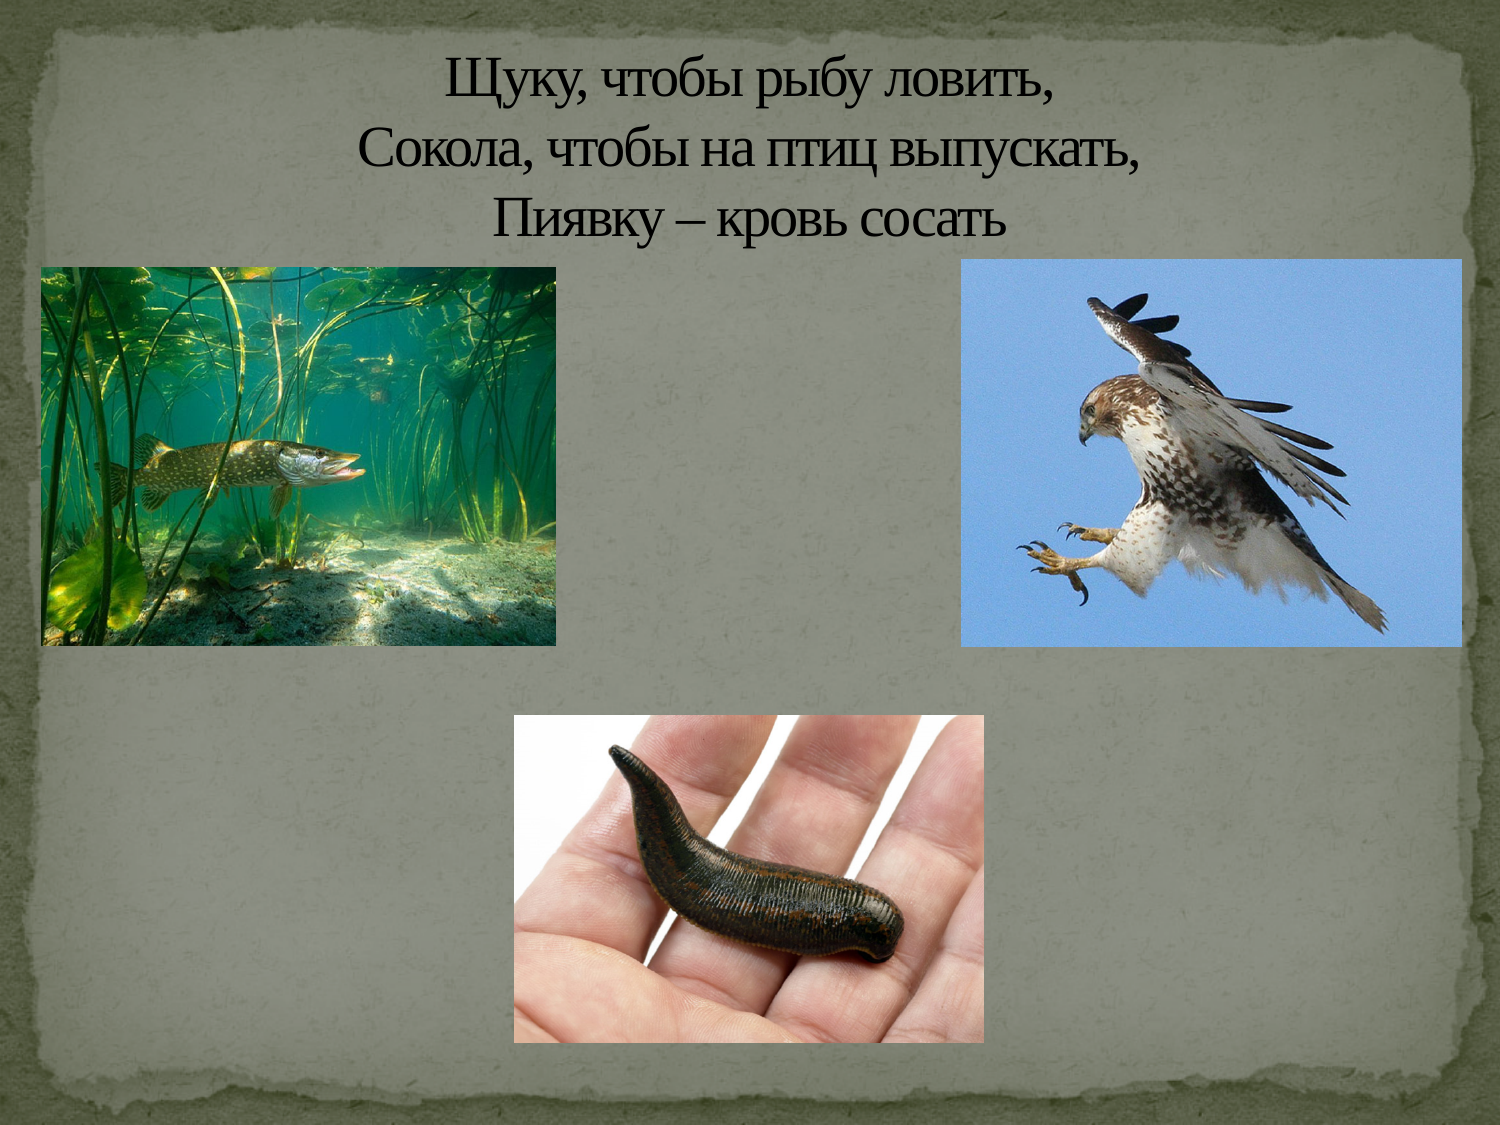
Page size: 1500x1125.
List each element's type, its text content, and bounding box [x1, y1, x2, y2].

picture [41, 267, 556, 646]
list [964, 262, 1460, 645]
title Щуку, чтобы рыбу ловить, Сокола, чтобы на птиц выпускать, Пиявку – кровь сосать [74, 24, 1425, 256]
picture [514, 715, 984, 1043]
